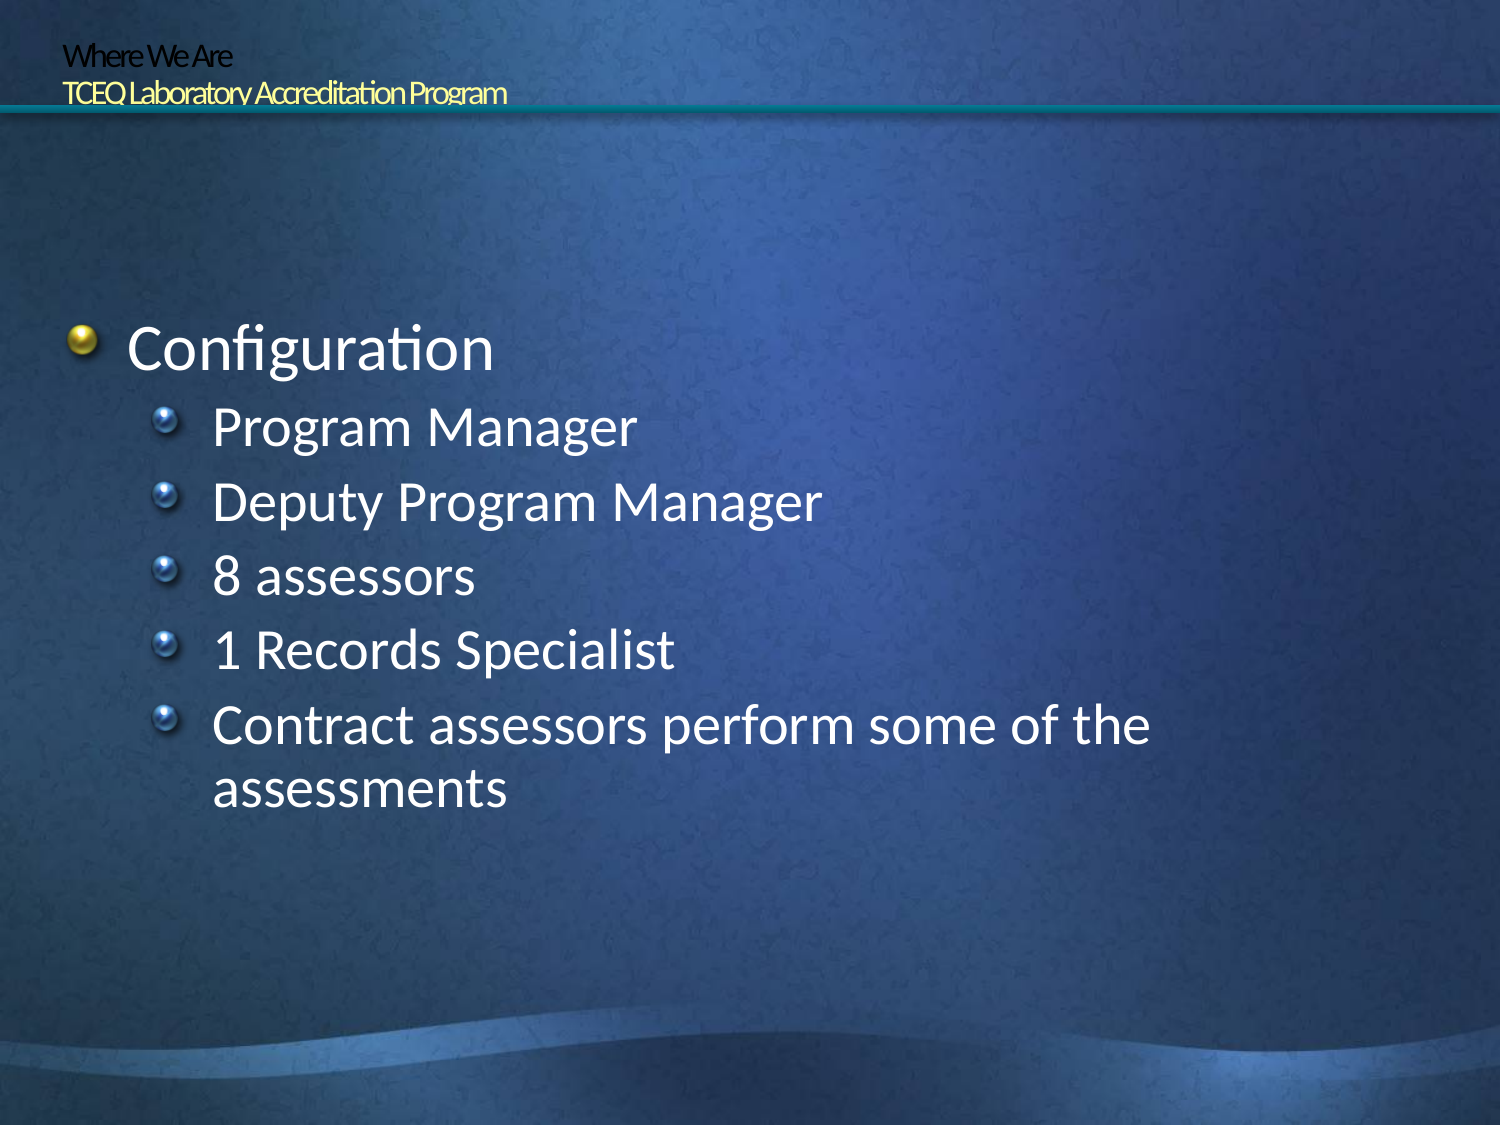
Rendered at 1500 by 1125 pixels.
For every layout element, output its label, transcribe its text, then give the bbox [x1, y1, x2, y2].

picture [0, 113, 1500, 1125]
text_box [0, 104, 1500, 113]
title Where We Are TCEQ Laboratory Accreditation Program [62, 37, 1438, 103]
picture [0, 0, 1500, 104]
list Configuration Program Manager Deputy Program Manager 8 assessors 1 Records Specialist Contract assessors perform some of the assessments [62, 312, 1438, 888]
